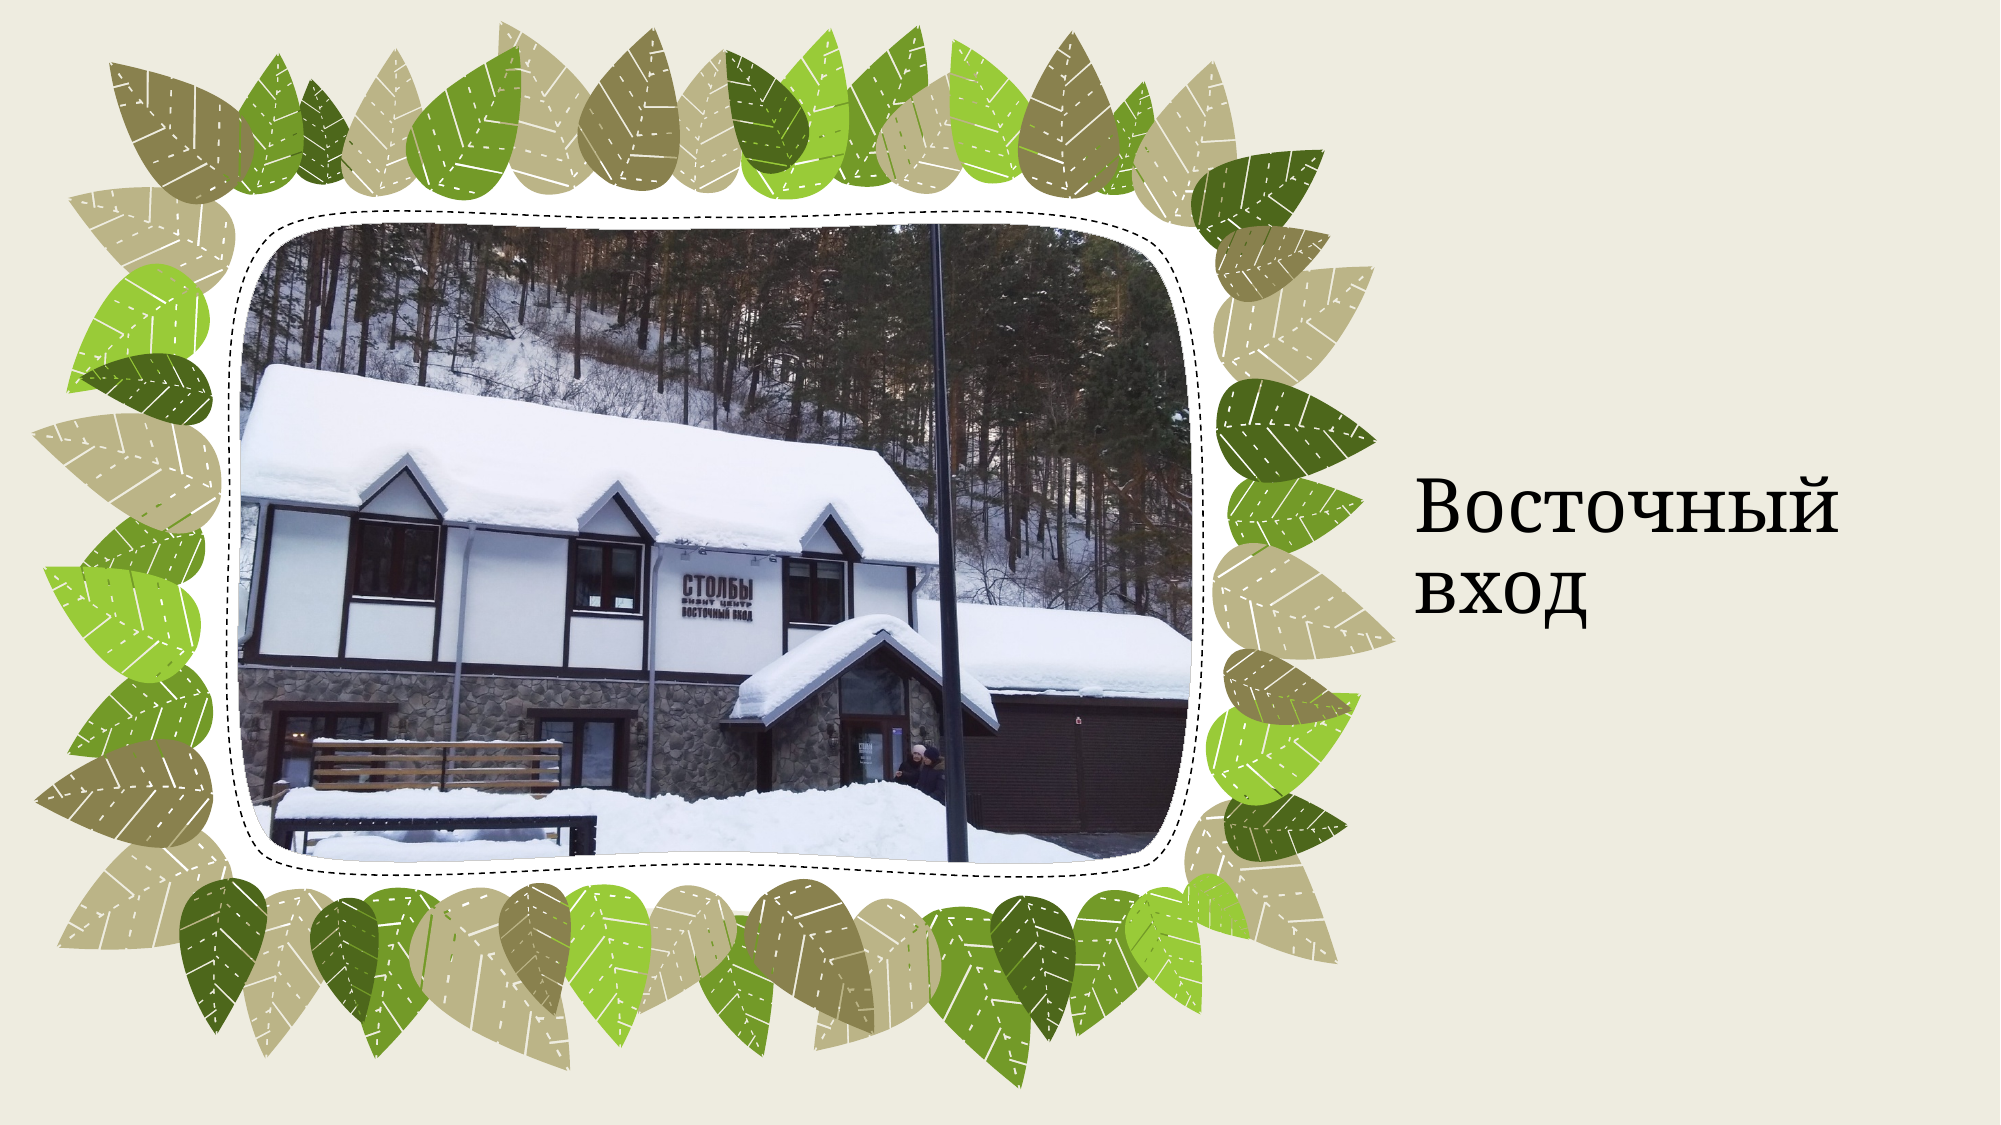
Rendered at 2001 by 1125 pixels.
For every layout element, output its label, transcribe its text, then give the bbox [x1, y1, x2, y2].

picture [237, 222, 1193, 864]
title Восточный вход [1399, 299, 1938, 638]
